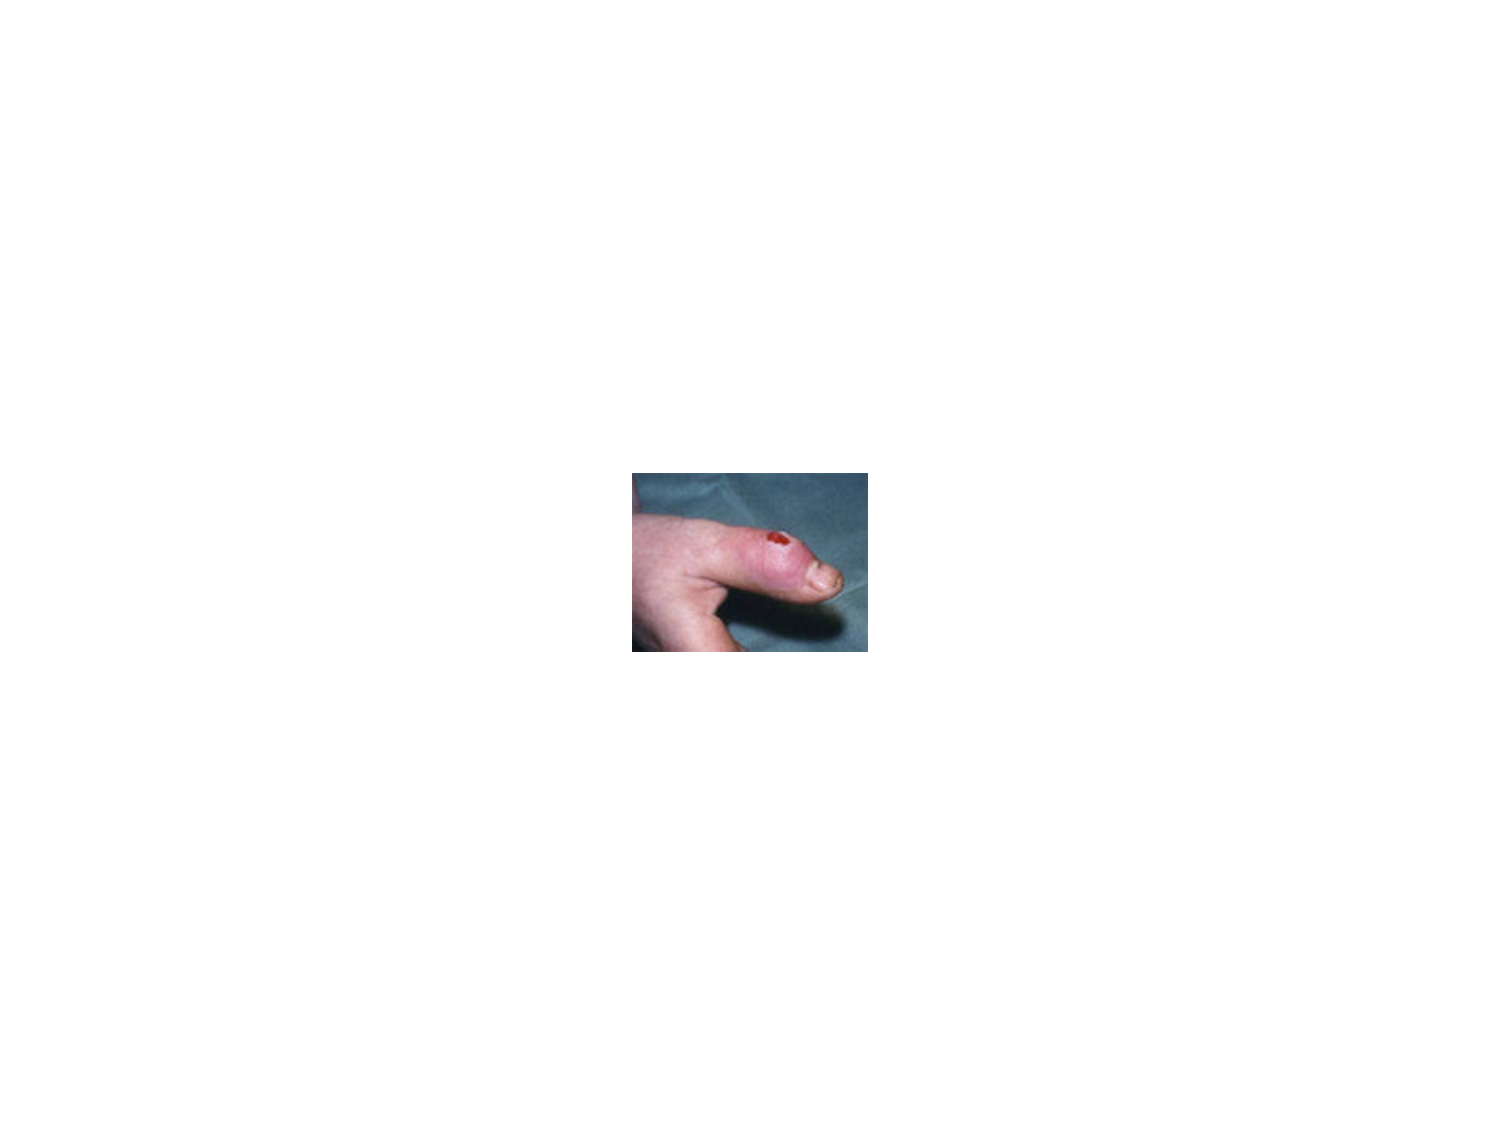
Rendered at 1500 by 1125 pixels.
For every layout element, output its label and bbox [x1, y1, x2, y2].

picture [632, 473, 868, 652]
